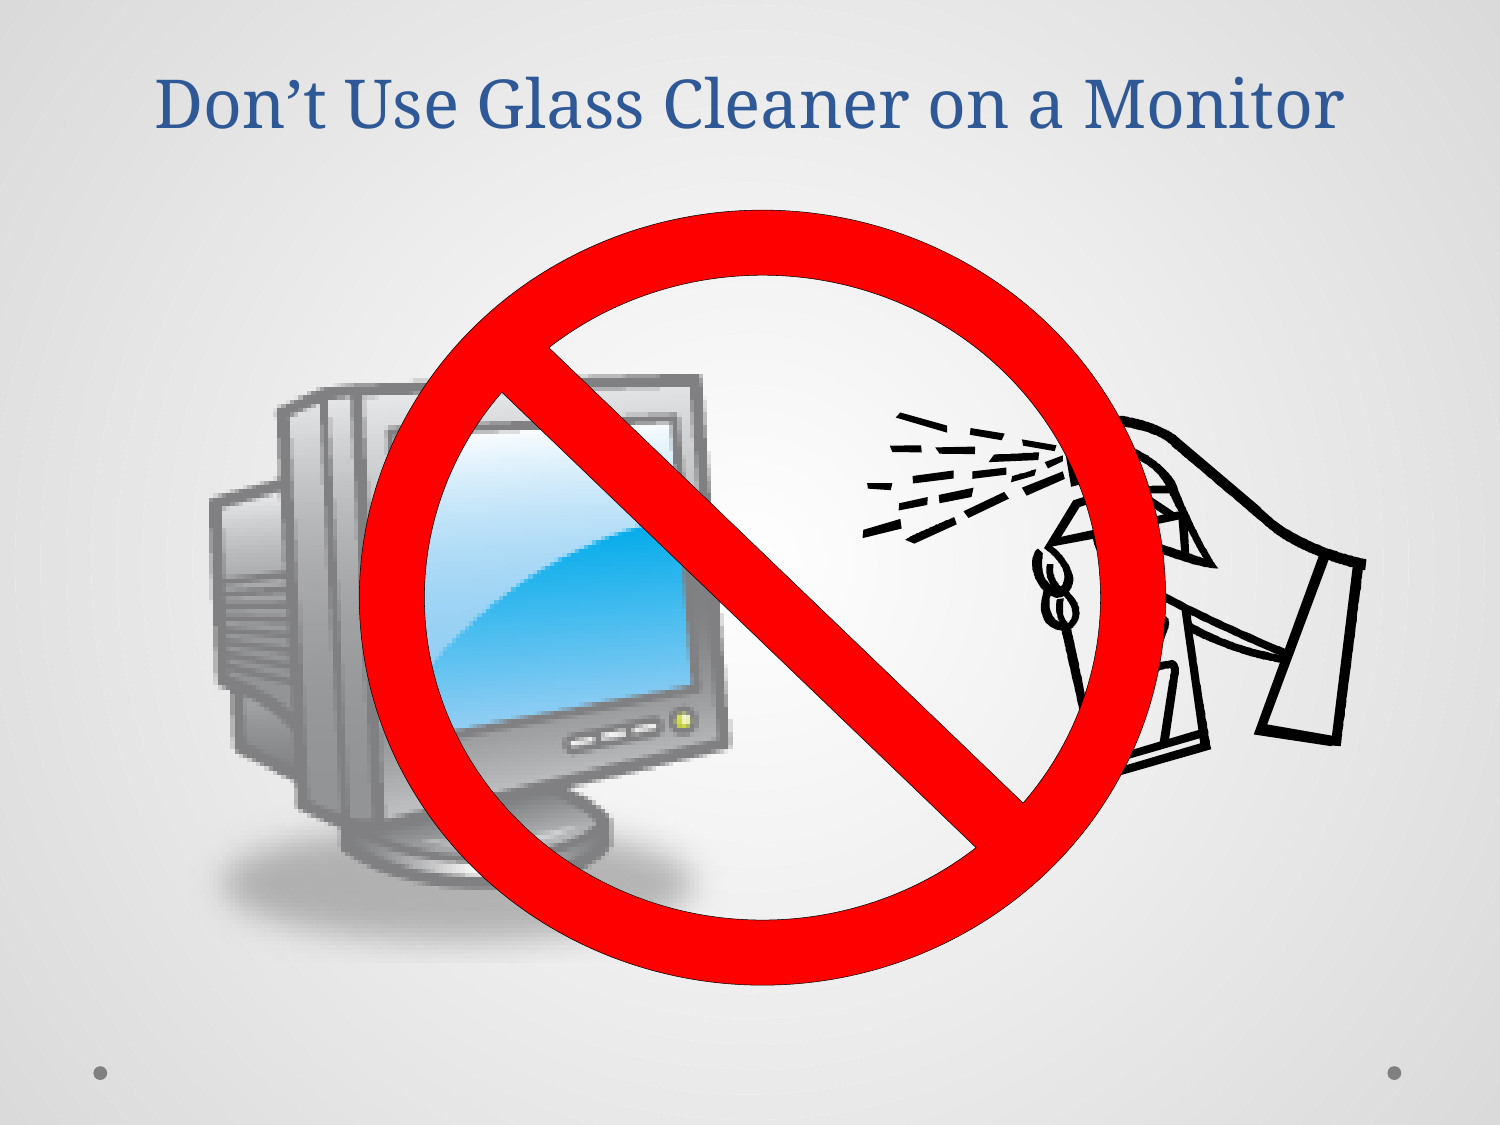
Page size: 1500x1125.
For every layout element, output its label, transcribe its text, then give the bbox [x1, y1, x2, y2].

text_box [766, 552, 857, 737]
text_box [451, 207, 1118, 410]
picture [149, 349, 763, 963]
picture [862, 412, 1367, 783]
text_box [649, 791, 1115, 988]
title Don’t Use Glass Cleaner on a Monitor [75, 0, 1425, 150]
